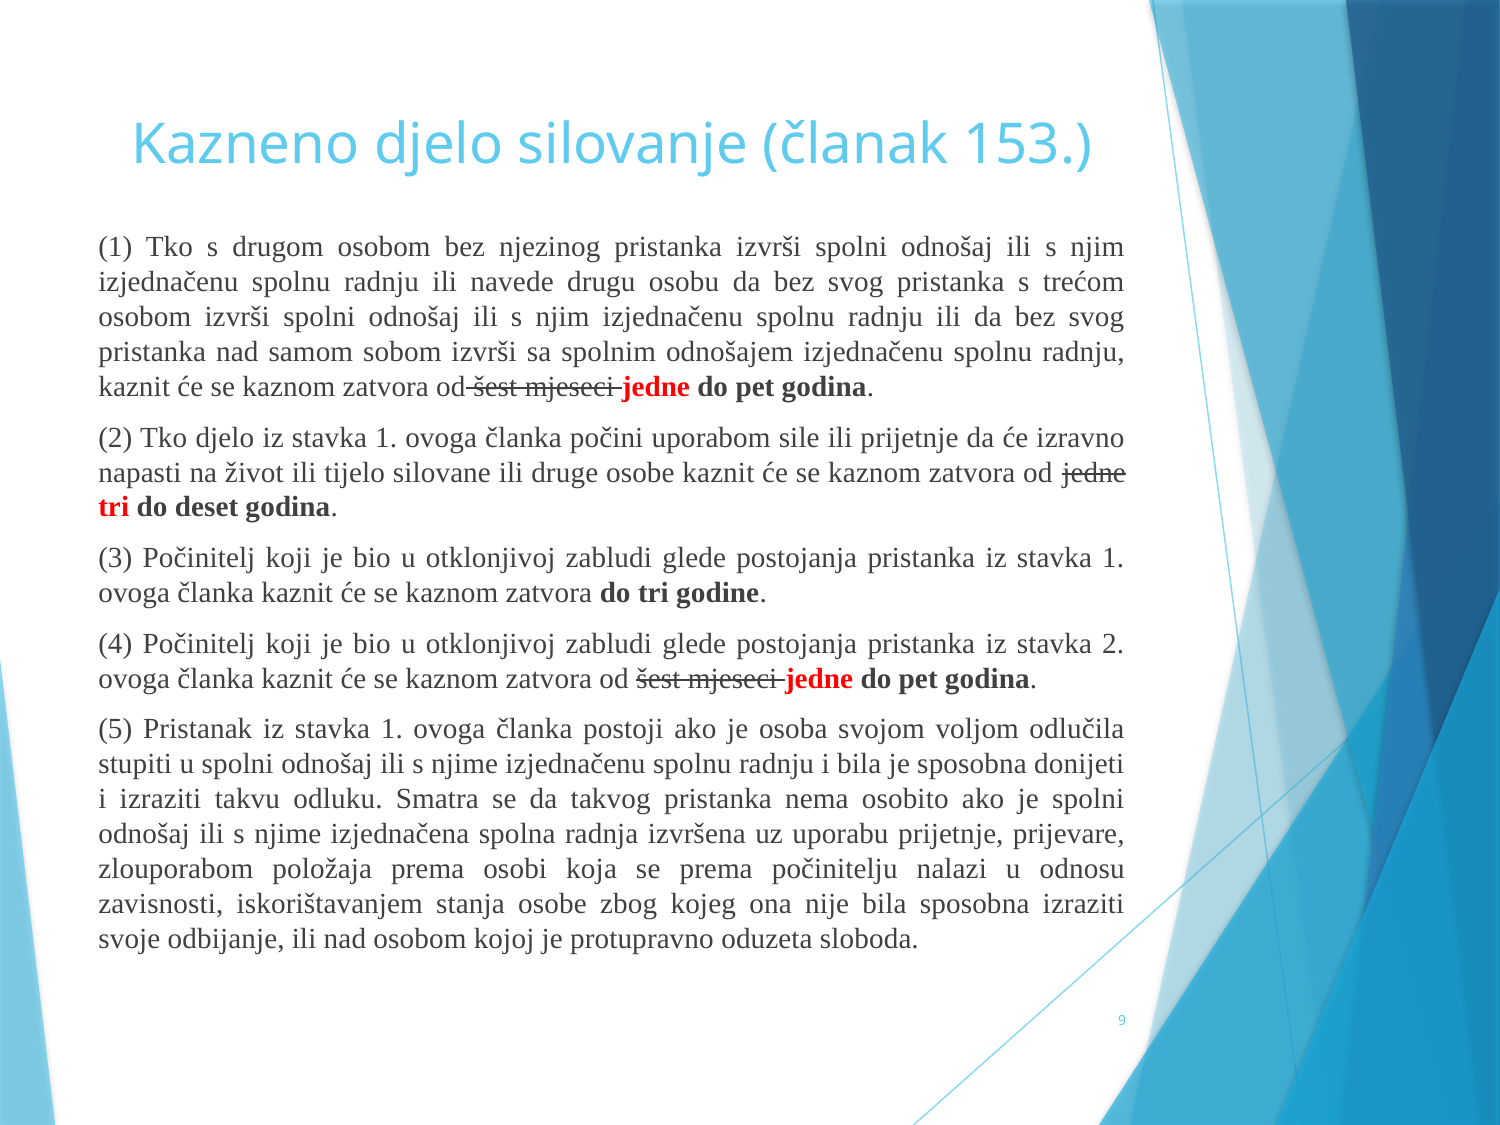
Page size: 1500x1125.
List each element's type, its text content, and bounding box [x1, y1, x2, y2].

title Kazneno djelo silovanje (članak 153.) [83, 99, 1141, 219]
list (1) Tko s drugom osobom bez njezinog pristanka izvrši spolni odnošaj ili s njim izjednačenu spolnu radnju ili navede drugu osobu da bez svog pristanka s trećom osobom izvrši spolni odnošaj ili s njim izjednačenu spolnu radnju ili da bez svog pristanka nad samom sobom izvrši sa spolnim odnošajem izjednačenu spolnu radnju, kaznit će se kaznom zatvora od šest mjeseci jedne do pet godina. (2) Tko djelo iz stavka 1. ovoga članka počini uporabom sile ili prijetnje da će izravno napasti na život ili tijelo silovane ili druge osobe kaznit će se kaznom zatvora od jedne tri do deset godina. (3) Počinitelj koji je bio u otklonjivoj zabludi glede postojanja pristanka iz stavka 1. ovoga članka kaznit će se kaznom zatvora do tri godine. (4) Počinitelj koji je bio u otklonjivoj zabludi glede postojanja pristanka iz stavka 2. ovoga članka kaznit će se kaznom zatvora od šest mjeseci jedne do pet godina. (5) Pristanak iz stavka 1. ovoga članka postoji ako je osoba svojom voljom odlučila stupiti u spolni odnošaj ili s njime izjednačenu spolnu radnju i bila je sposobna donijeti i izraziti takvu odluku. Smatra se da takvog pristanka nema osobito ako je spolni odnošaj ili s njime izjednačena spolna radnja izvršena uz uporabu prijetnje, prijevare, zlouporabom položaja prema osobi koja se prema počinitelju nalazi u odnosu zavisnosti, iskorištavanjem stanja osobe zbog kojeg ona nije bila sposobna izraziti svoje odbijanje, ili nad osobom kojoj je protupravno oduzeta sloboda. [83, 219, 1141, 991]
slide_number 9 [1056, 991, 1141, 1051]
